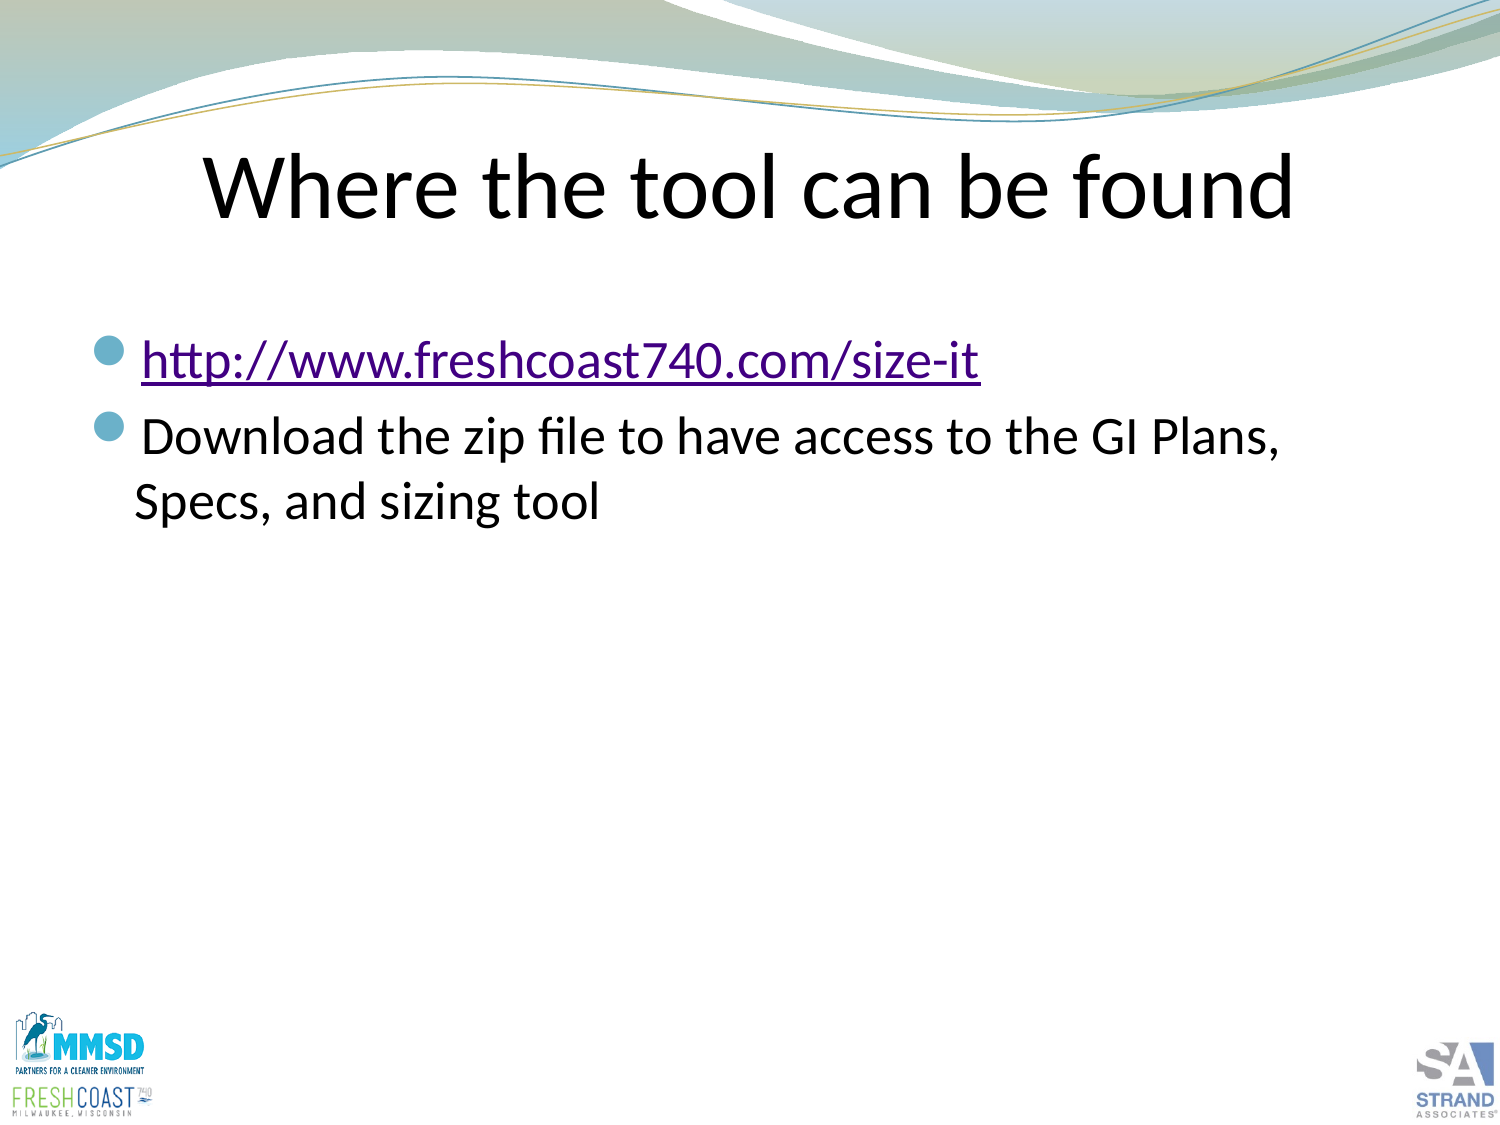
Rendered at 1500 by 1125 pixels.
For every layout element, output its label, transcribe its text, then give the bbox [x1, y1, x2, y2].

picture [132, 1040, 136, 1053]
title Where the tool can be found [75, 50, 1425, 238]
picture [12, 1004, 152, 1082]
list http://www.freshcoast740.com/size-it Download the zip file to have access to the GI Plans, Specs, and sizing tool [75, 317, 1425, 1038]
picture [12, 1086, 153, 1117]
picture [1412, 1037, 1500, 1125]
